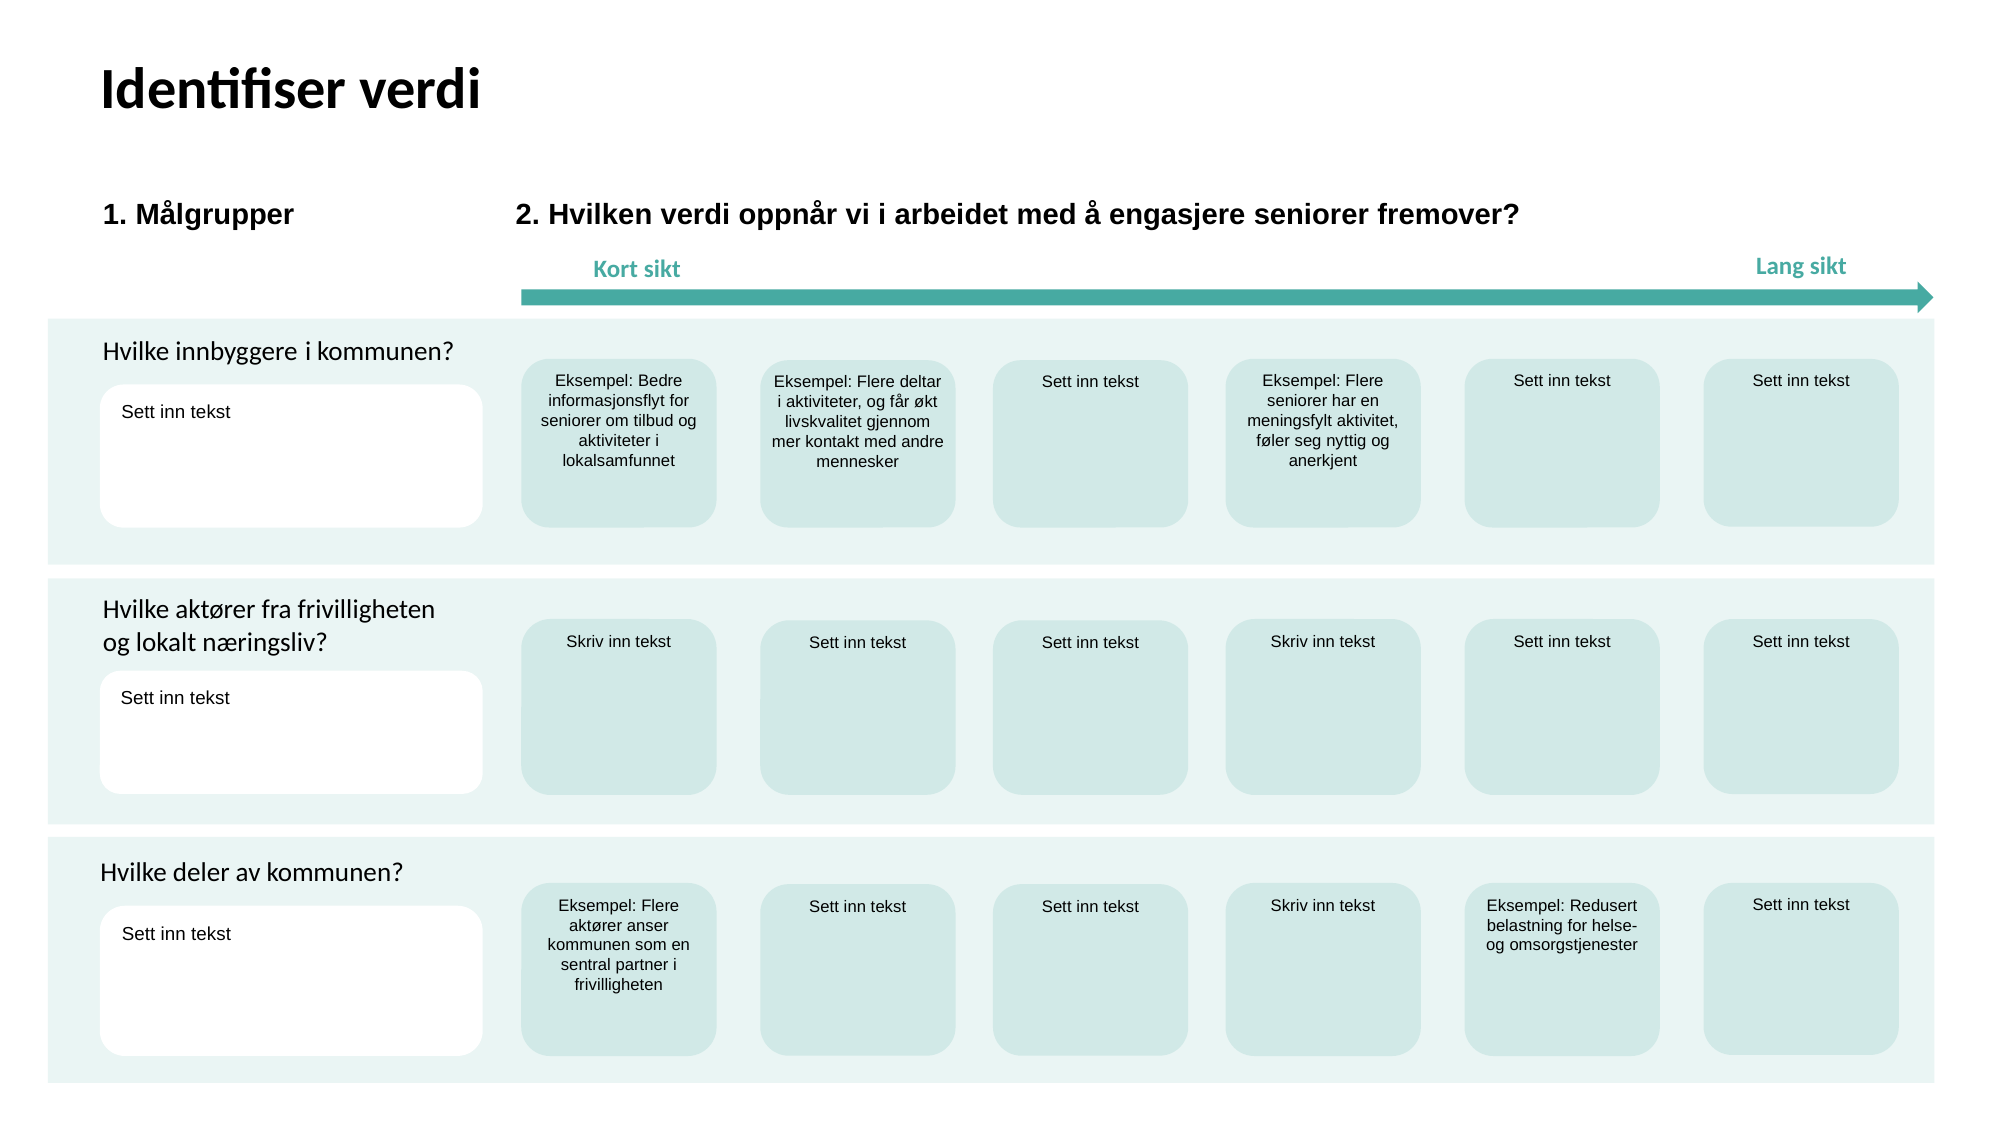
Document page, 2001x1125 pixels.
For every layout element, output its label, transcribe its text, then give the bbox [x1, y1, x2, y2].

text_box [47, 836, 1935, 1083]
text_box Sett inn tekst [760, 884, 956, 1056]
text_box Sett inn tekst [992, 360, 1189, 528]
text_box Sett inn tekst [99, 905, 483, 1056]
text_box Kort sikt [578, 244, 708, 290]
text_box Skriv inn tekst [1225, 618, 1421, 796]
text_box Lang sikt [1741, 242, 1876, 287]
text_box Sett inn tekst [1464, 358, 1660, 528]
text_box [47, 318, 1935, 565]
text_box Sett inn tekst [760, 620, 956, 795]
text_box [521, 281, 1934, 314]
text_box 2. Hvilken verdi oppnår vi i arbeidet med å engasjere seniorer fremover? [500, 184, 1830, 232]
text_box Skriv inn tekst [1225, 882, 1421, 1057]
text_box Eksempel: Flere aktører anser kommunen som en sentral partner i frivilligheten [521, 882, 717, 1057]
text_box Sett inn tekst [992, 620, 1189, 795]
text_box Hvilke innbyggere i kommunen? [87, 325, 493, 374]
text_box Sett inn tekst [1464, 618, 1660, 796]
text_box Hvilke aktører fra frivilligheten og lokalt næringsliv? [87, 583, 493, 664]
text_box Eksempel: Redusert belastning for helse- og omsorgstjenester [1464, 882, 1660, 1057]
text_box Sett inn tekst [1703, 358, 1899, 527]
text_box Sett inn tekst [99, 384, 483, 528]
text_box Sett inn tekst [1703, 882, 1899, 1055]
text_box 1. Målgrupper [87, 184, 346, 232]
text_box Sett inn tekst [992, 884, 1189, 1056]
text_box Sett inn tekst [1703, 619, 1899, 795]
text_box [47, 578, 1935, 825]
text_box Skriv inn tekst [521, 618, 717, 796]
text_box Identifiser verdi [85, 50, 1390, 144]
text_box Eksempel: Flere deltar i aktiviteter, og får økt livskvalitet gjennom mer kontakt med andre mennesker [760, 360, 956, 528]
text_box Sett inn tekst [99, 670, 483, 794]
text_box Eksempel: Flere seniorer har en meningsfylt aktivitet, føler seg nyttig og anerkjent [1225, 358, 1421, 528]
text_box Eksempel: Bedre informasjonsflyt for seniorer om tilbud og aktiviteter i lokalsamfunnet [521, 358, 717, 528]
text_box Hvilke deler av kommunen? [85, 846, 449, 895]
